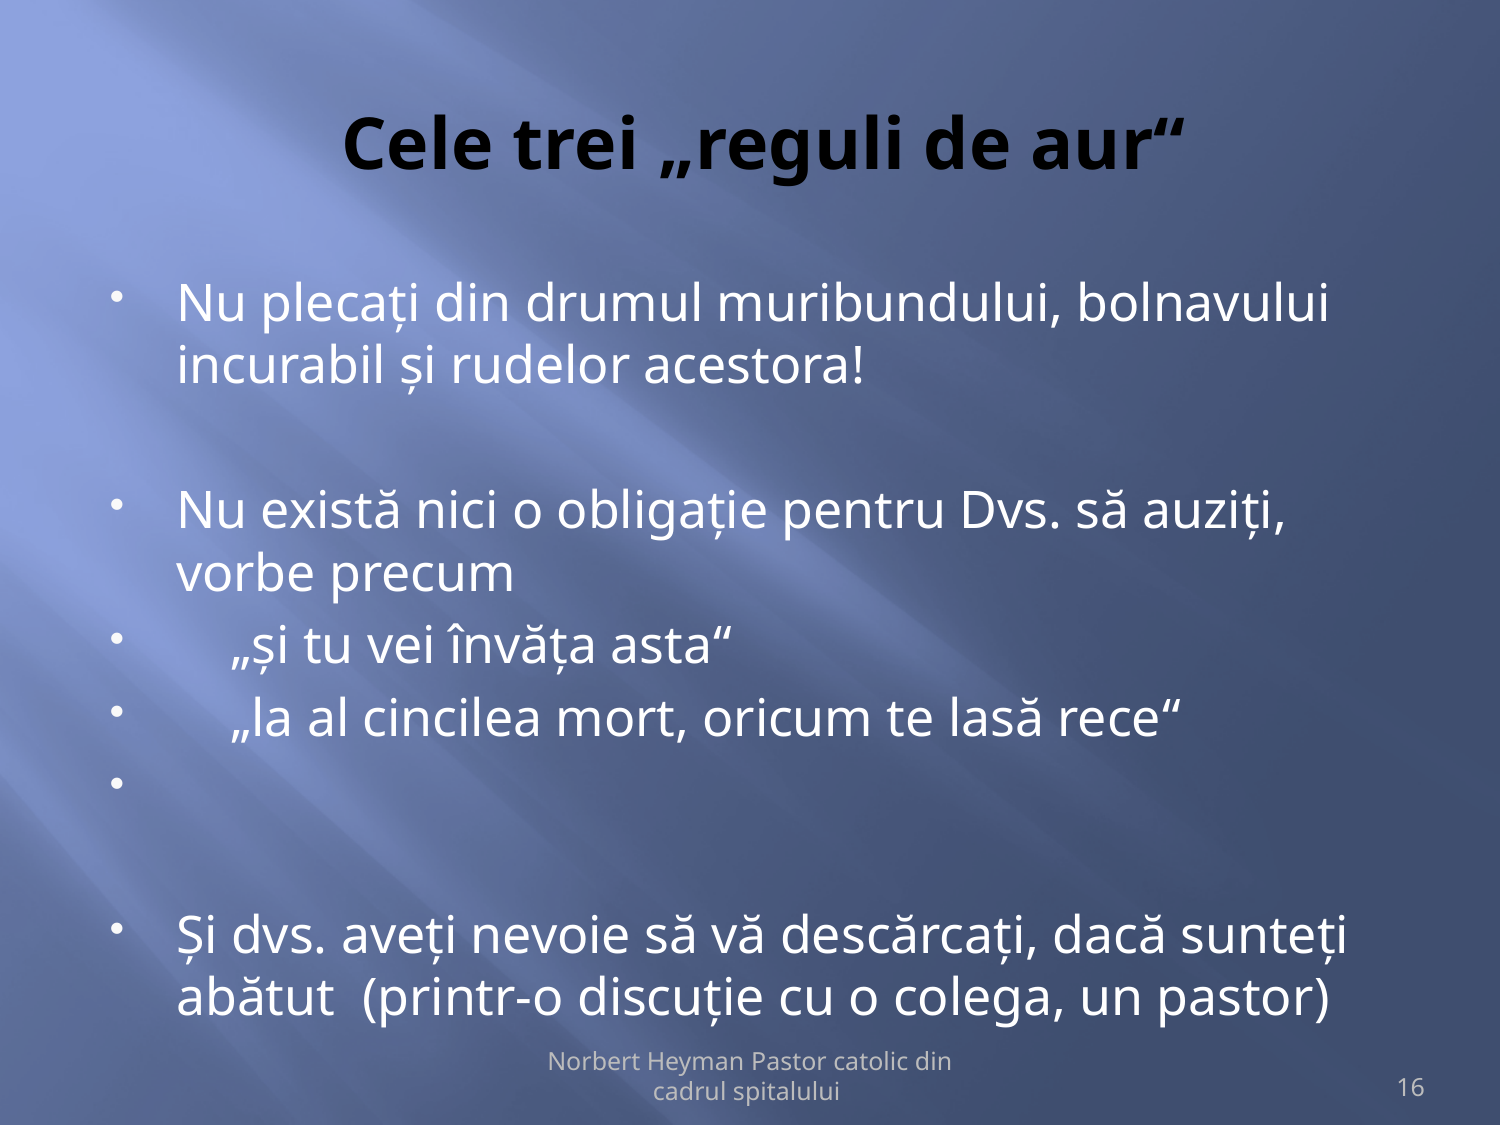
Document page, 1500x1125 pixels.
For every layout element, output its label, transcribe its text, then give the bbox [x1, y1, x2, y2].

list Nu plecați din drumul muribundului, bolnavului incurabil și rudelor acestora! Nu există nici o obligație pentru Dvs. să auziți, vorbe precum „și tu vei învăța asta“ „la al cincilea mort, oricum te lasă rece“ Și dvs. aveți nevoie să vă descărcați, dacă sunteți abătut (printr-o discuție cu o colega, un pastor) [75, 262, 1425, 1035]
title Cele trei „reguli de aur“ [88, 90, 1439, 278]
slide_number 16 [1299, 1052, 1425, 1113]
footer Norbert Heyman Pastor catolic din cadrul spitalului [512, 1052, 988, 1113]
